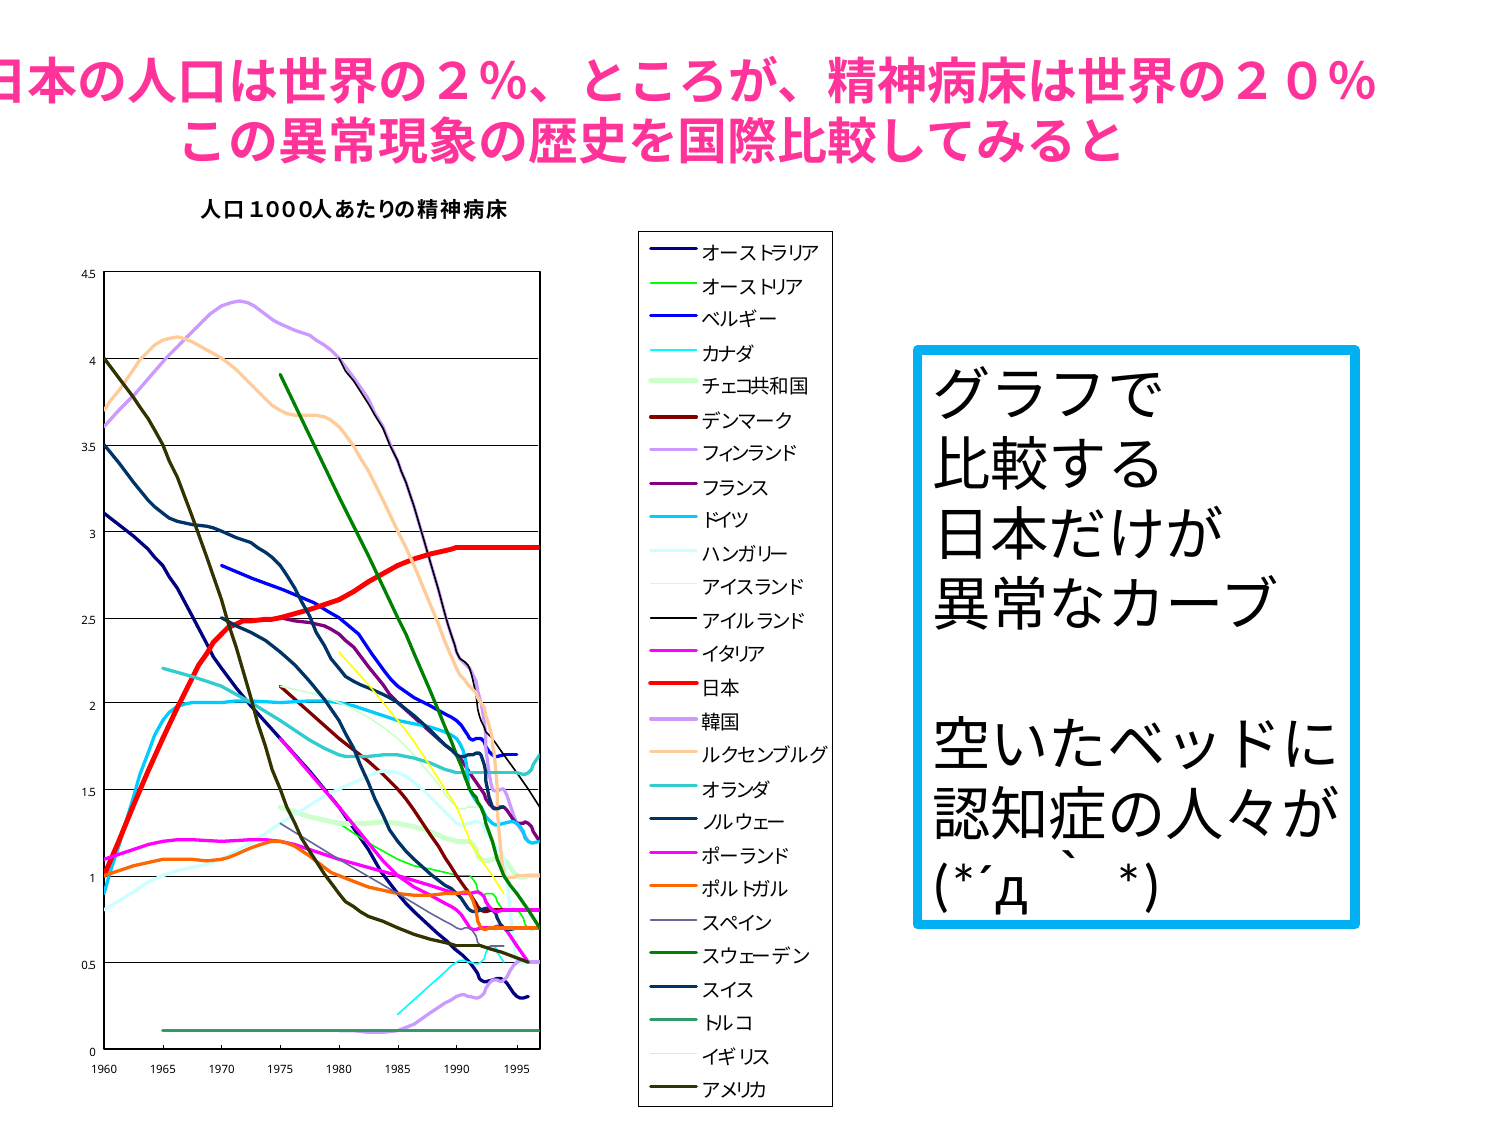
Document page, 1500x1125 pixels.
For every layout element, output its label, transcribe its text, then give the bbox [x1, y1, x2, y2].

text_box 日本の人口は世界の２％、ところが、精神病床は世界の２０％ この異常現象の歴史を国際比較してみると [0, 42, 1392, 238]
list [64, 163, 844, 1121]
text_box グラフで 比較する 日本だけが 異常なカーブ 空いたベッドに 認知症の人々が (*´д｀*) [917, 349, 1356, 925]
